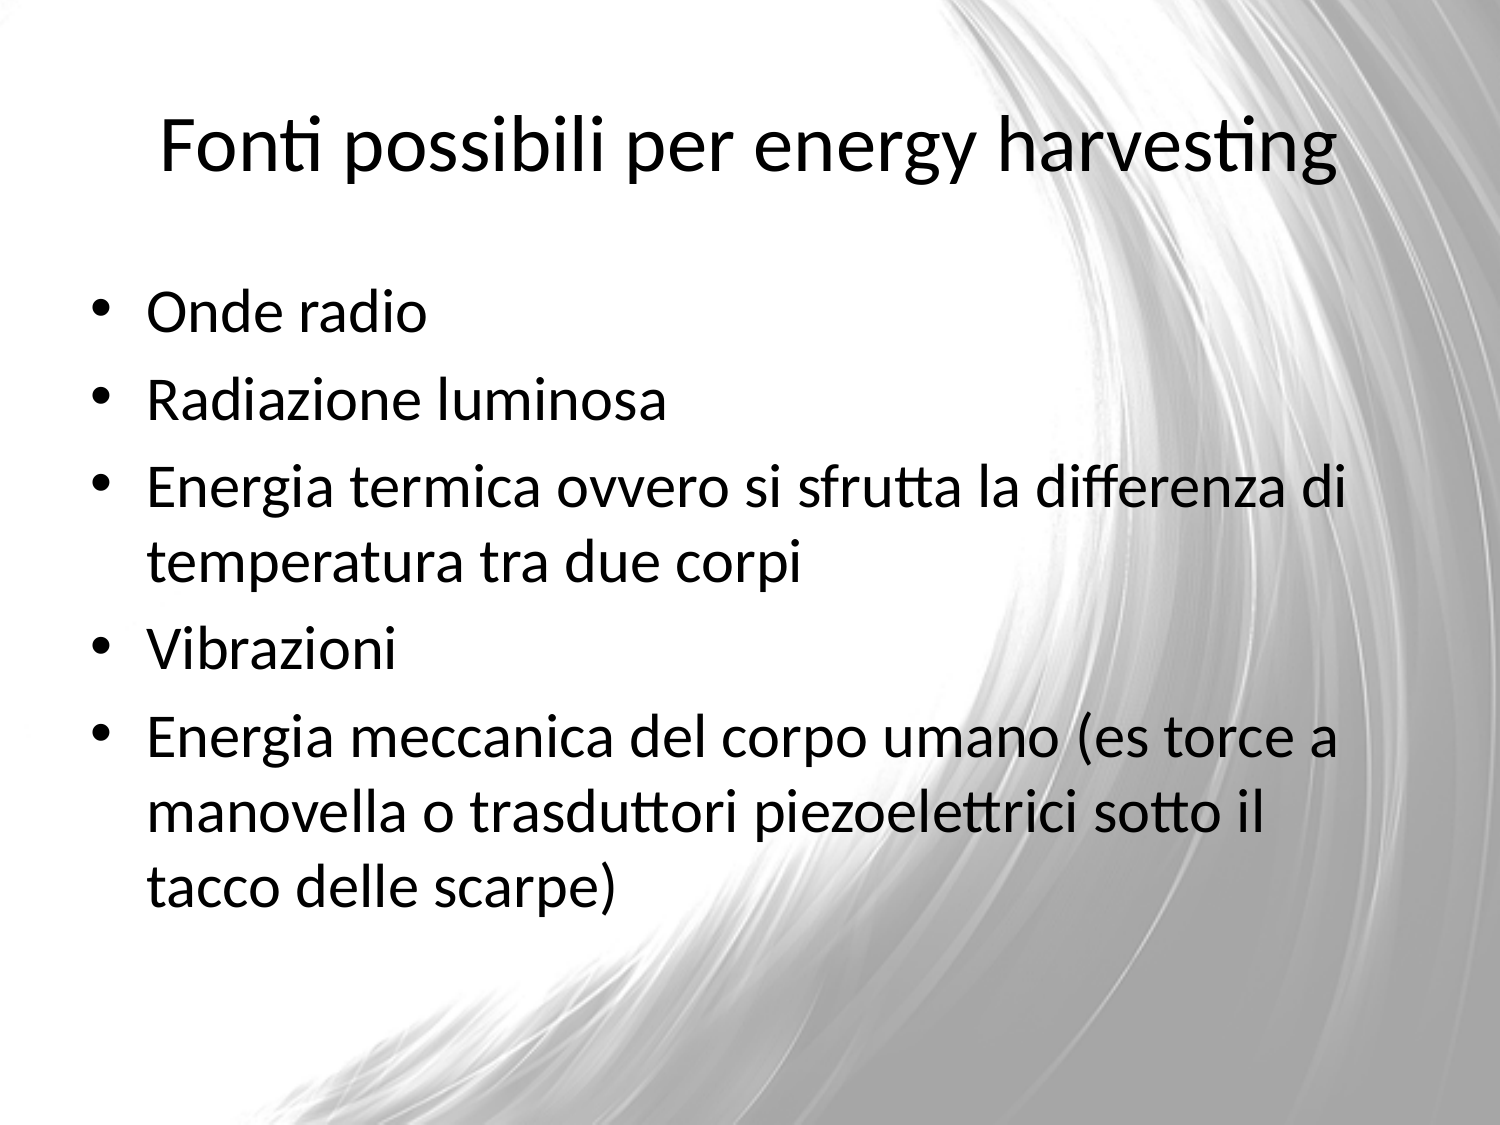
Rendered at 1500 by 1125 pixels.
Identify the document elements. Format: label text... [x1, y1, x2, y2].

picture [0, 0, 1500, 1125]
title Fonti possibili per energy harvesting [75, 45, 1425, 233]
list Onde radio Radiazione luminosa Energia termica ovvero si sfrutta la differenza di temperatura tra due corpi Vibrazioni Energia meccanica del corpo umano (es torce a manovella o trasduttori piezoelettrici sotto il tacco delle scarpe) [75, 262, 1425, 1005]
